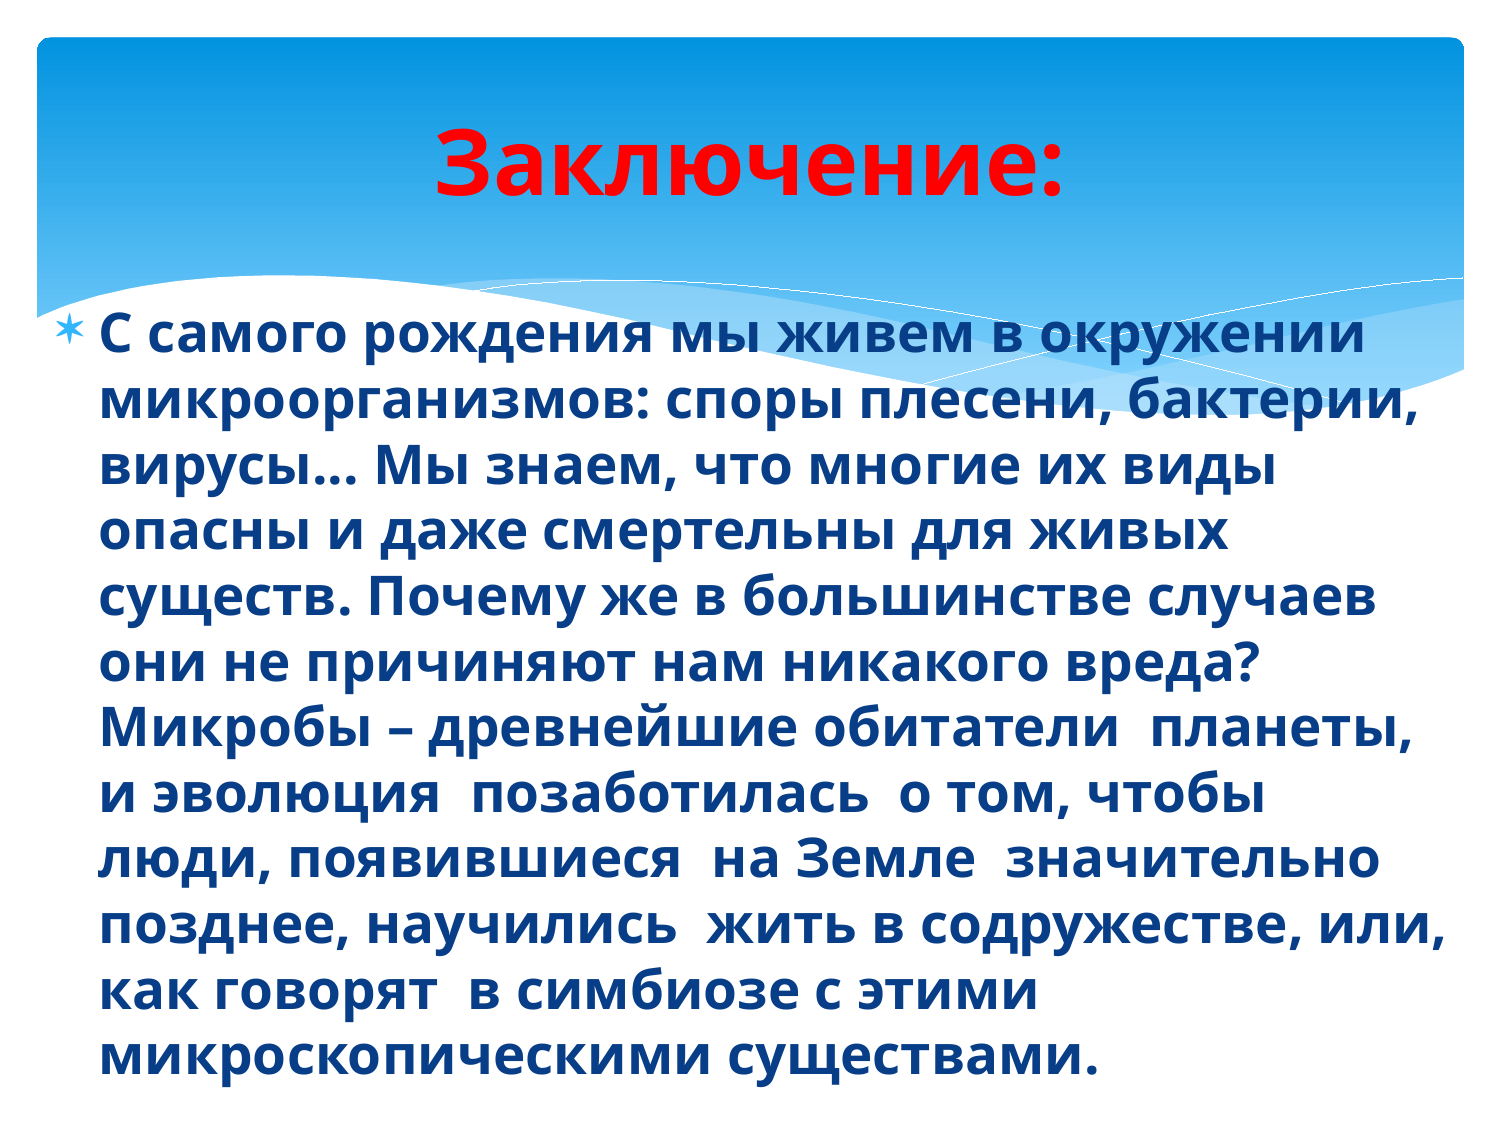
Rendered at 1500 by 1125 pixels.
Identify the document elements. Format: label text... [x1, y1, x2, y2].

title Заключение: [75, 55, 1425, 261]
list С самого рождения мы живем в окружении микроорганизмов: споры плесени, бактерии, вирусы... Мы знаем, что многие их виды опасны и даже смертельны для живых существ. Почему же в большинстве случаев они не причиняют нам никакого вреда? Микробы – древнейшие обитатели планеты, и эволюция позаботилась о том, чтобы люди, появившиеся на Земле значительно позднее, научились жить в содружестве, или, как говорят в симбиозе с этими микроскопическими существами. [41, 290, 1471, 1094]
